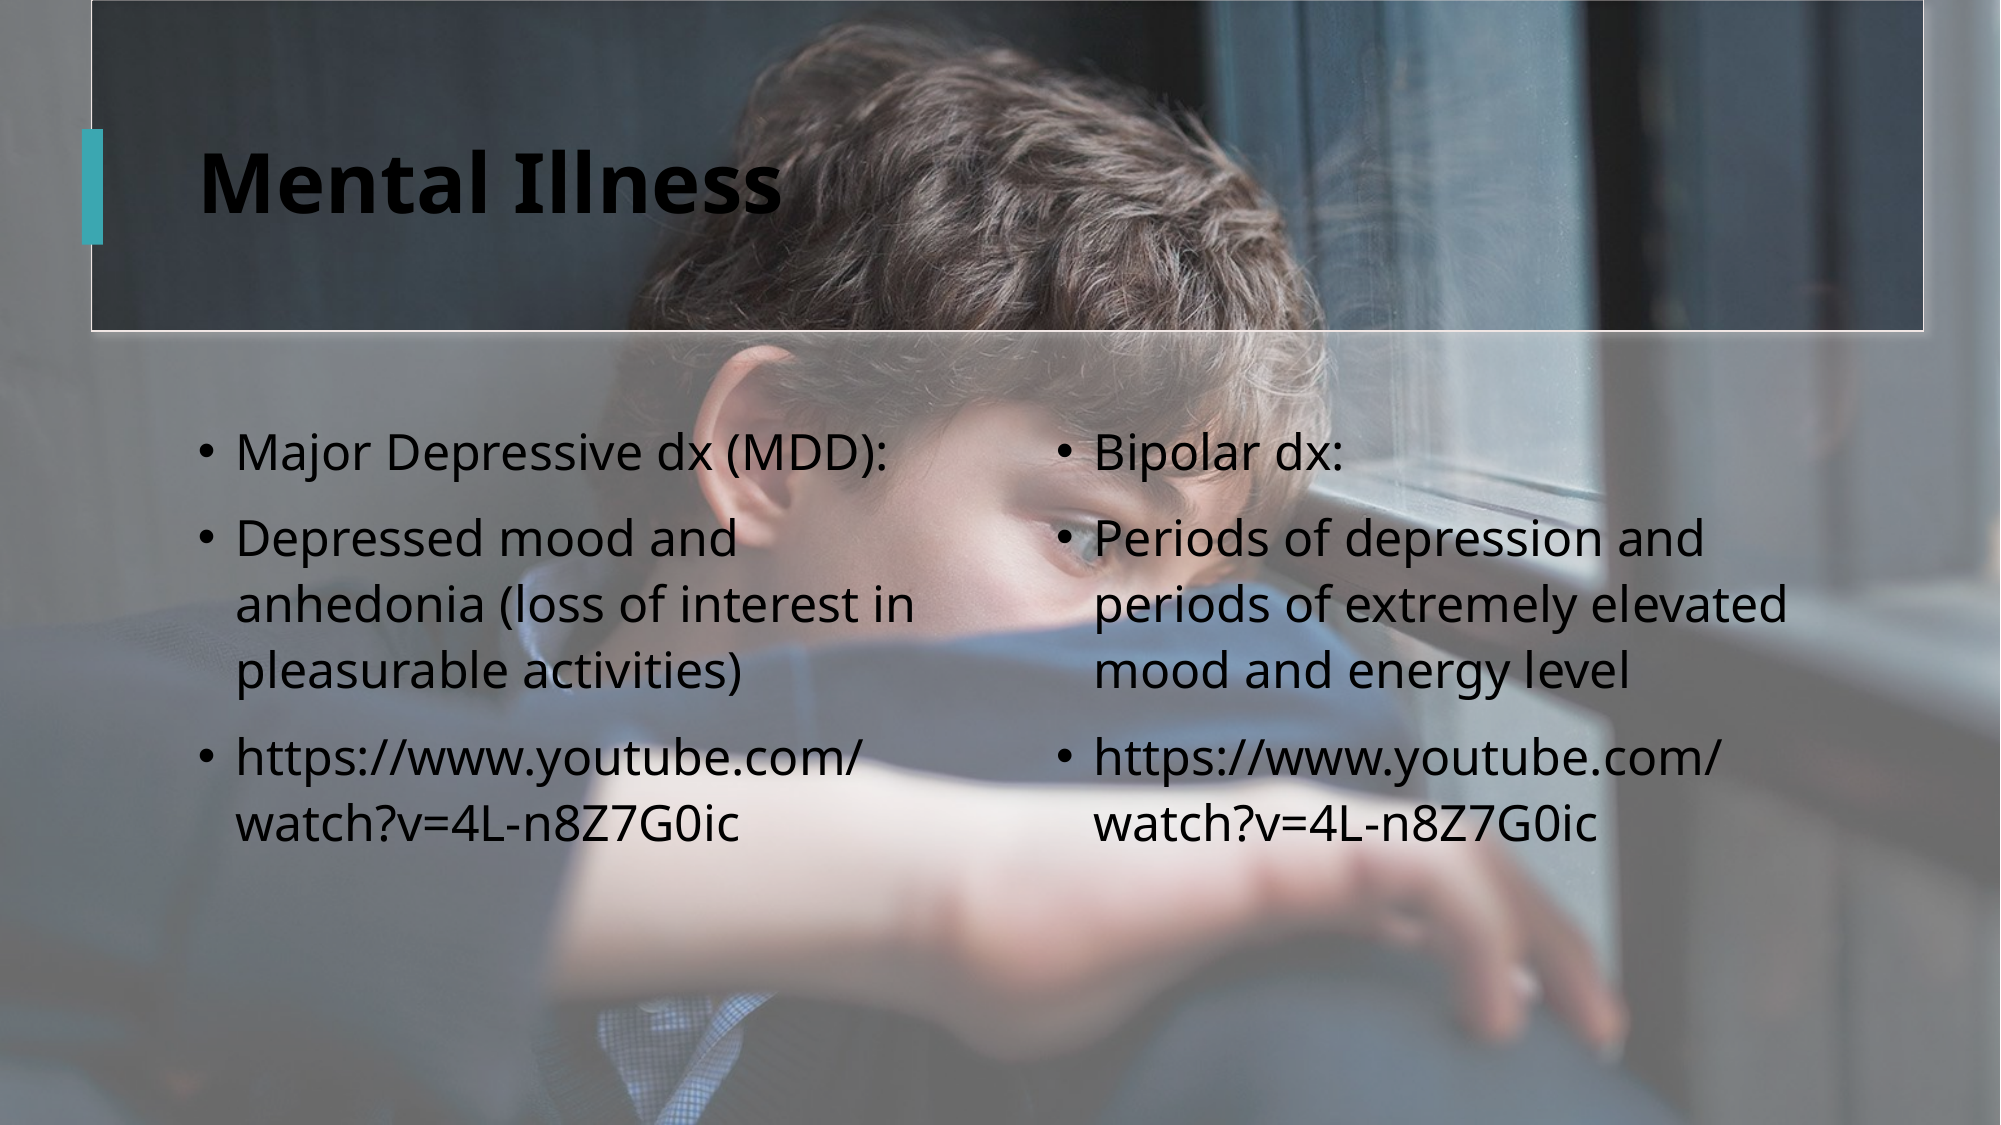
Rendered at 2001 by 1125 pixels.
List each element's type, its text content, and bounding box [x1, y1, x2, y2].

list Major Depressive dx (MDD): Depressed mood and anhedonia (loss of interest in pleasurable activities) https://www.youtube.com/watch?v=4L-n8Z7G0ic [183, 406, 993, 1013]
picture [92, 1, 1923, 330]
list Bipolar dx: Periods of depression and periods of extremely elevated mood and energy level https://www.youtube.com/watch?v=4L-n8Z7G0ic [1041, 406, 1851, 1013]
title Mental Illness [183, 90, 1851, 284]
